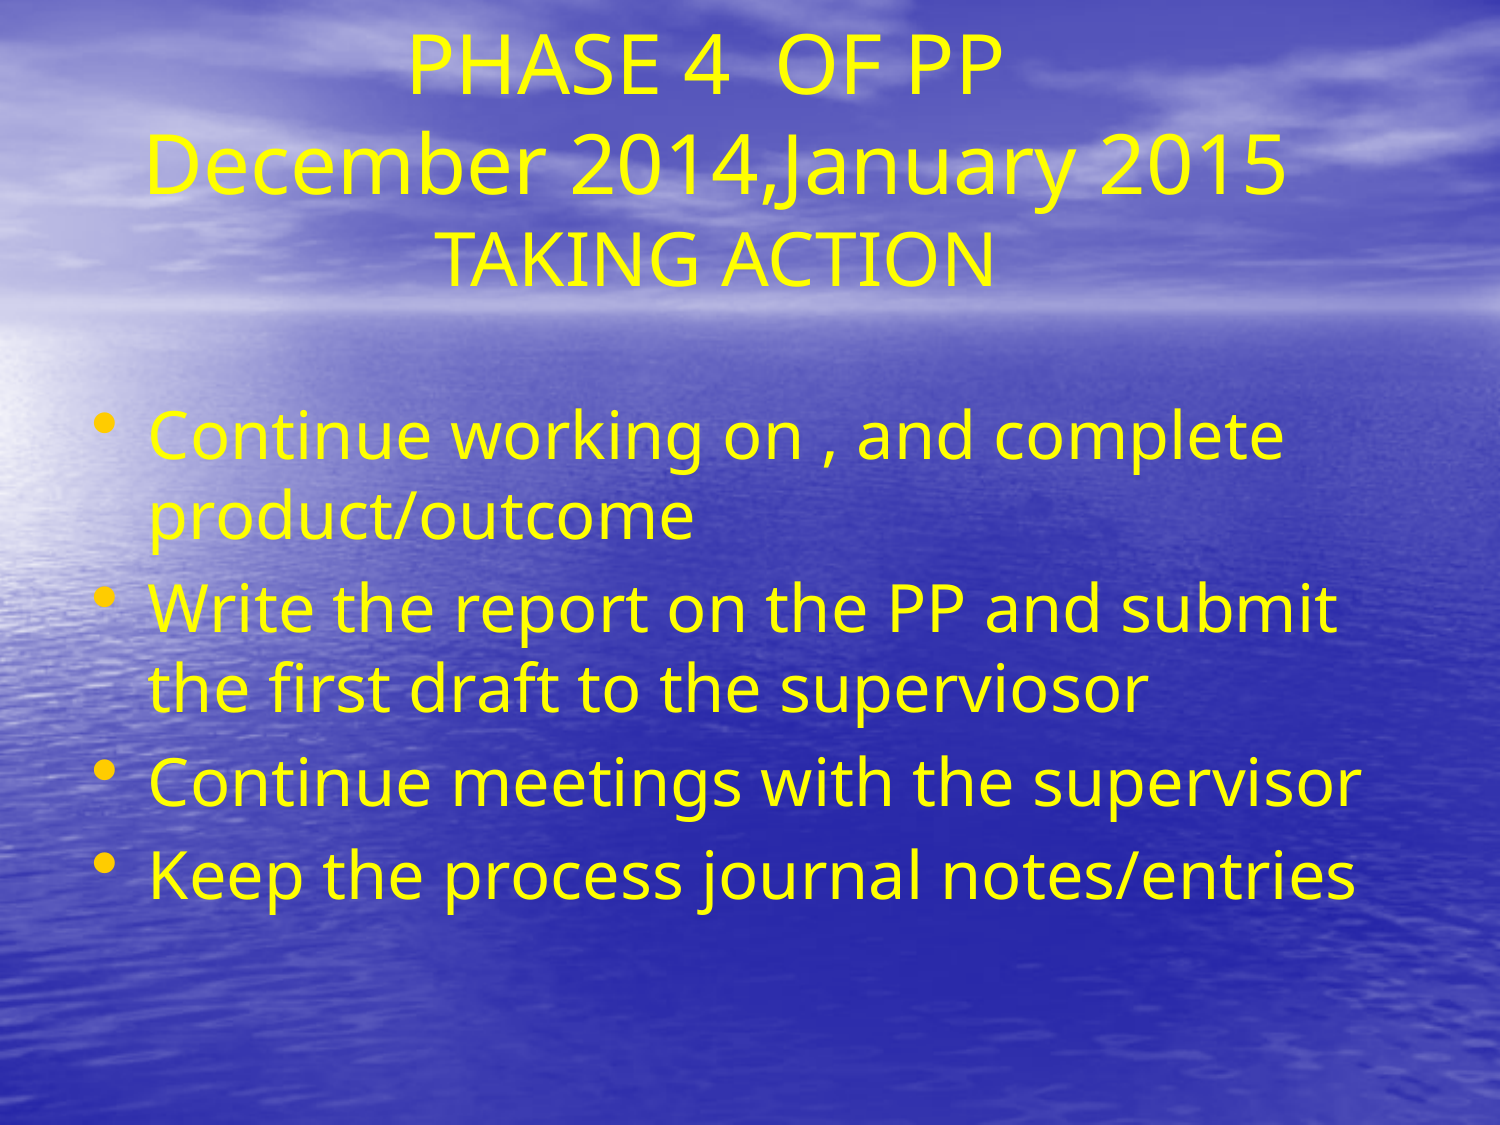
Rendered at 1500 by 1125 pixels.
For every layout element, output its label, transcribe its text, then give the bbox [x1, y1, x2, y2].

title PHASE 4 OF PP December 2014,January 2015 TAKING ACTION [41, 42, 1392, 270]
list Continue working on , and complete product/outcome Write the report on the PP and submit the first draft to the superviosor Continue meetings with the supervisor Keep the process journal notes/entries [76, 385, 1427, 1061]
